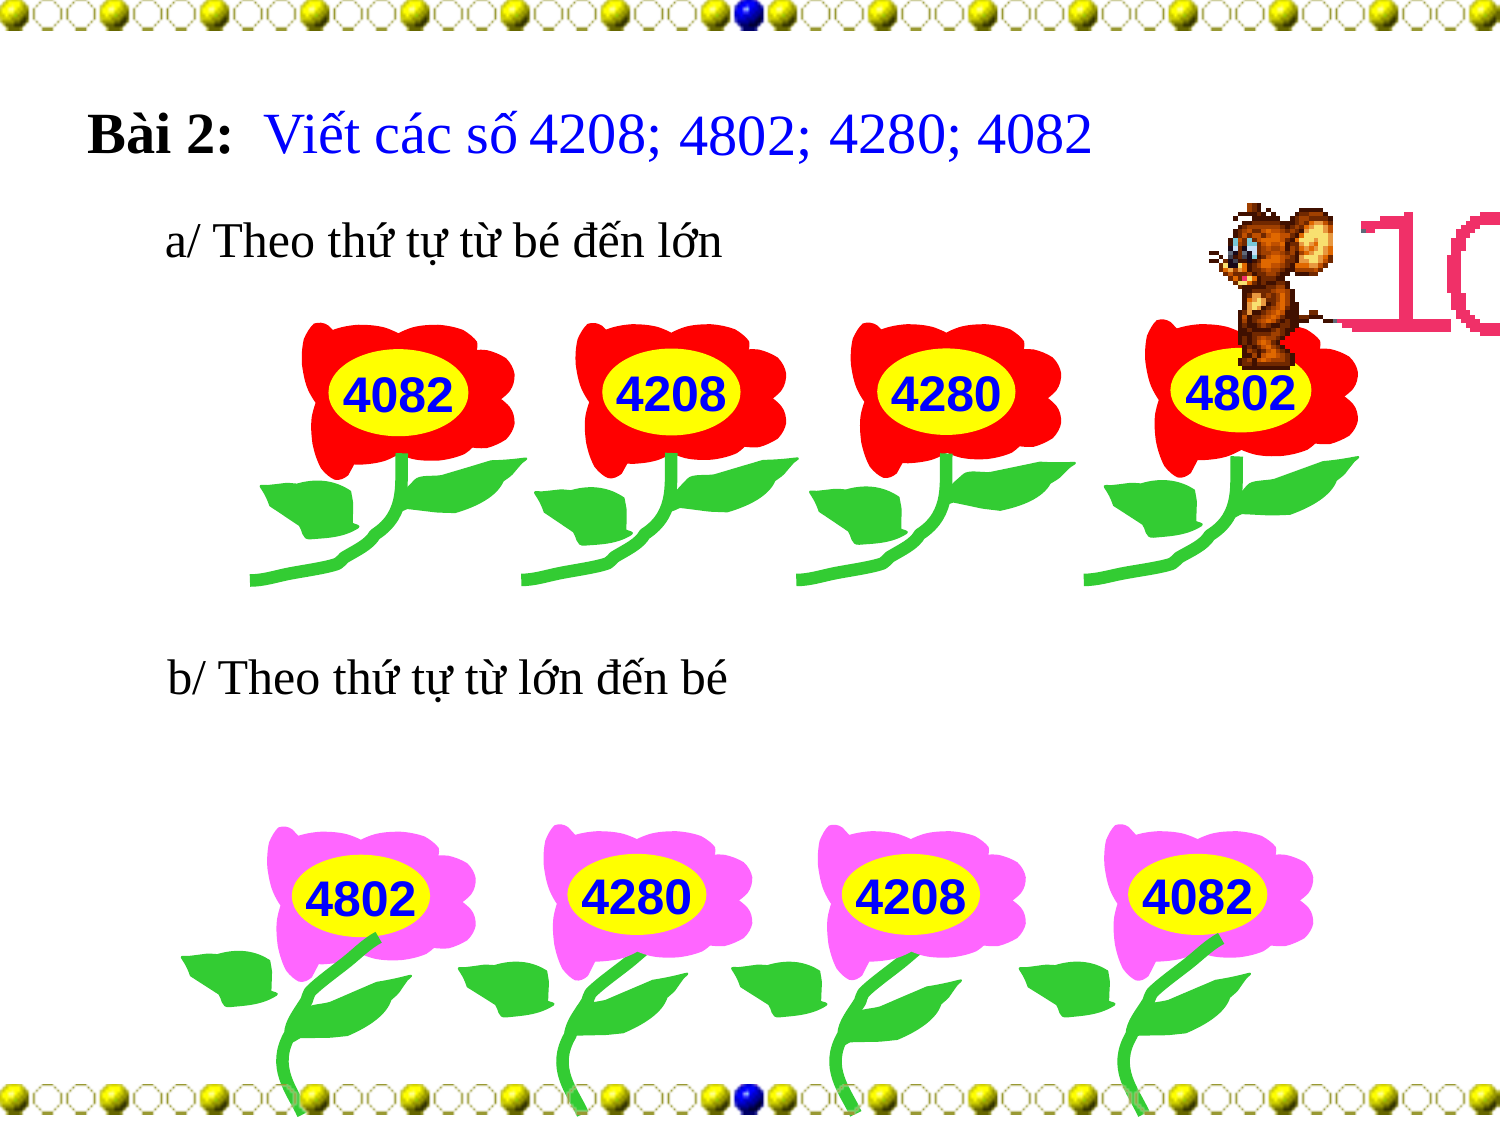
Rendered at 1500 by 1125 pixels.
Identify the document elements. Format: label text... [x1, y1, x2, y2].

text_box Viết các số [234, 87, 500, 173]
picture [0, 1084, 1500, 1115]
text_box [466, 831, 738, 1082]
picture [0, 0, 1500, 31]
text_box 4802; [650, 89, 1050, 174]
text_box 4208; [500, 87, 775, 173]
text_box 4280; 4082 [800, 87, 1138, 173]
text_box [189, 832, 464, 1082]
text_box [739, 831, 1026, 1082]
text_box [521, 324, 794, 581]
text_box a/ Theo thứ tự từ bé đến lớn [137, 199, 763, 275]
text_box b/ Theo thứ tự từ lớn đến bé [152, 636, 744, 712]
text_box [796, 324, 1082, 581]
text_box Bài 2: [73, 87, 234, 173]
picture [1199, 174, 1500, 388]
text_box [1083, 324, 1369, 581]
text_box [1027, 831, 1313, 1082]
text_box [249, 325, 518, 581]
